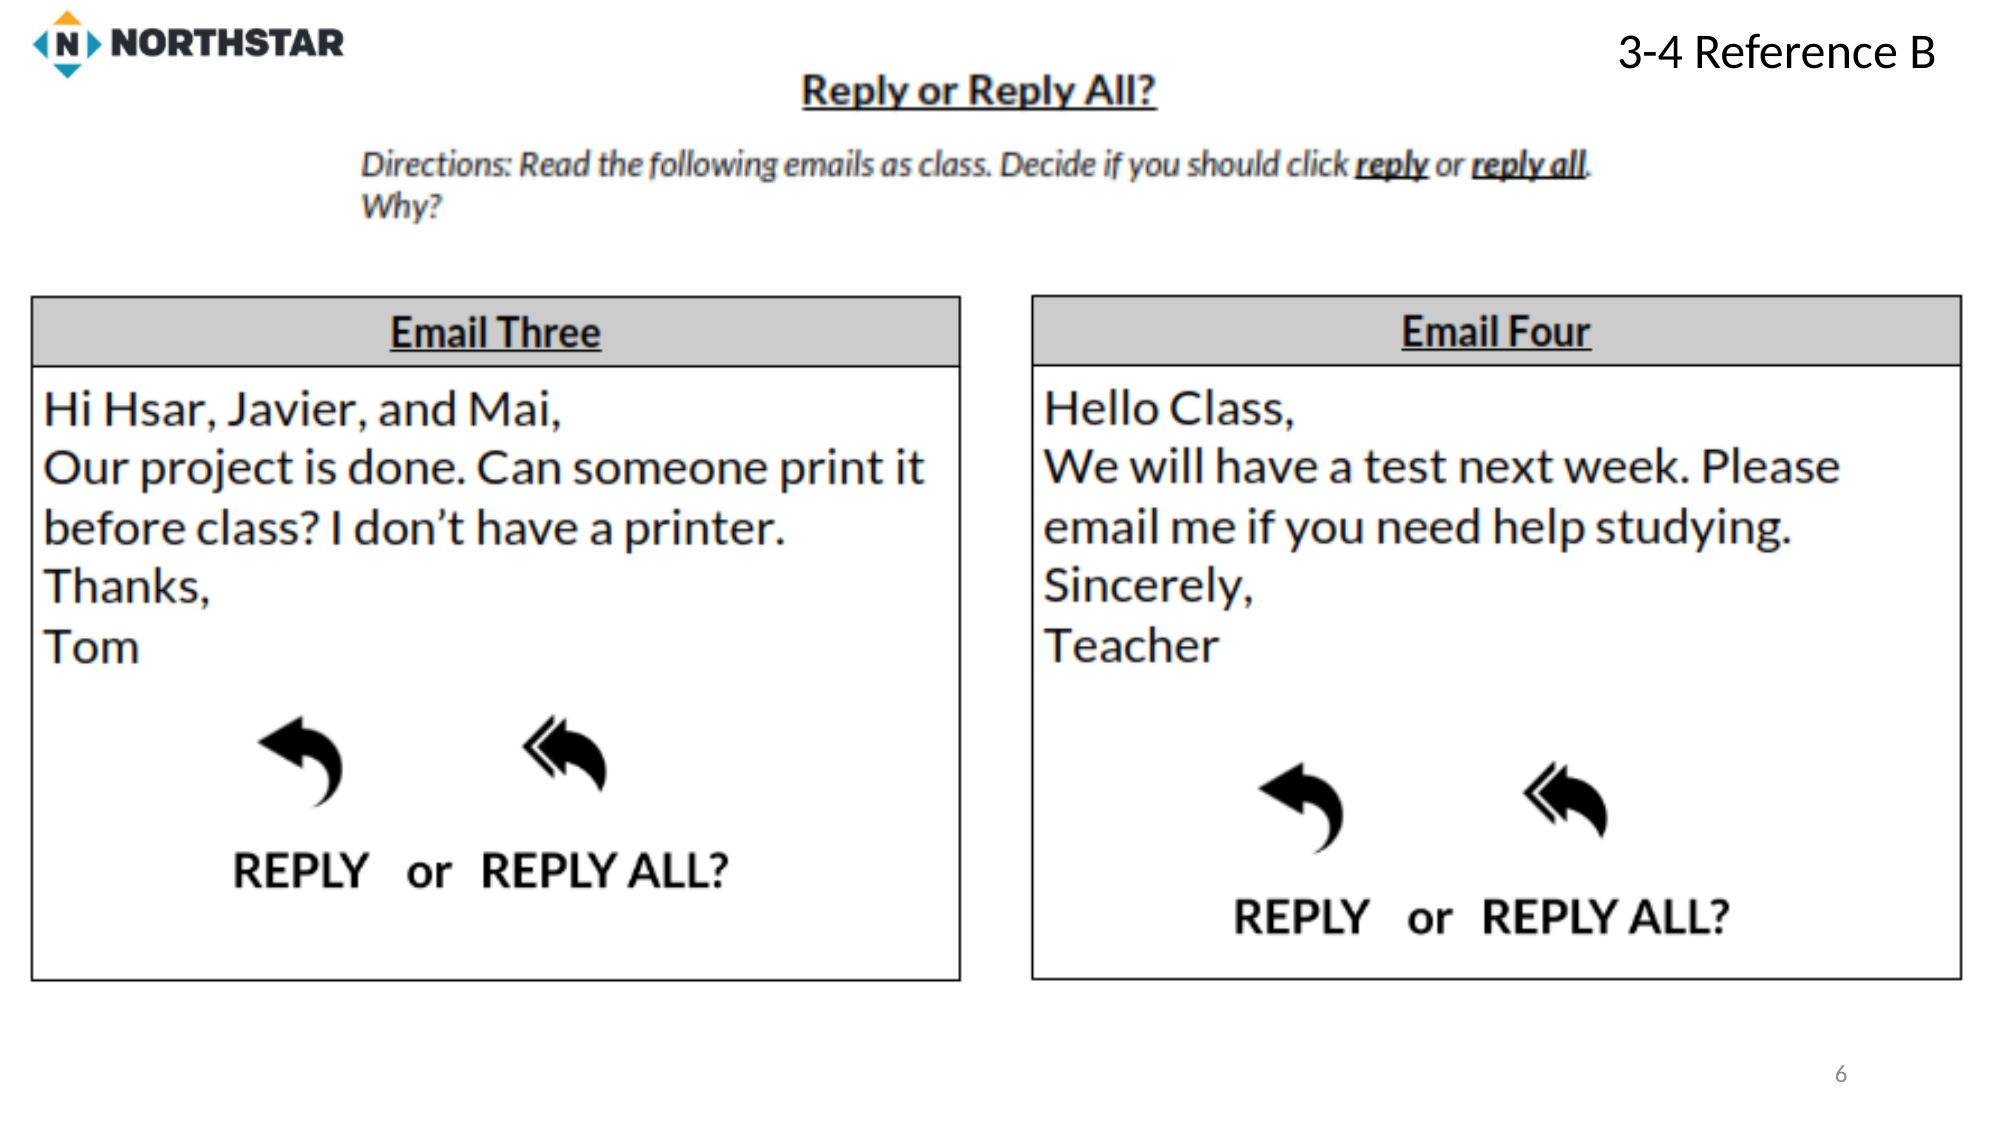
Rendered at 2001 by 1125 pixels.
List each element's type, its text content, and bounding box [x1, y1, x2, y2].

text_box 3-4 Reference B [1602, 11, 1983, 86]
picture [0, 283, 984, 1009]
slide_number 6 [1412, 1042, 1863, 1103]
picture [0, 0, 1603, 228]
picture [1014, 282, 1983, 1010]
